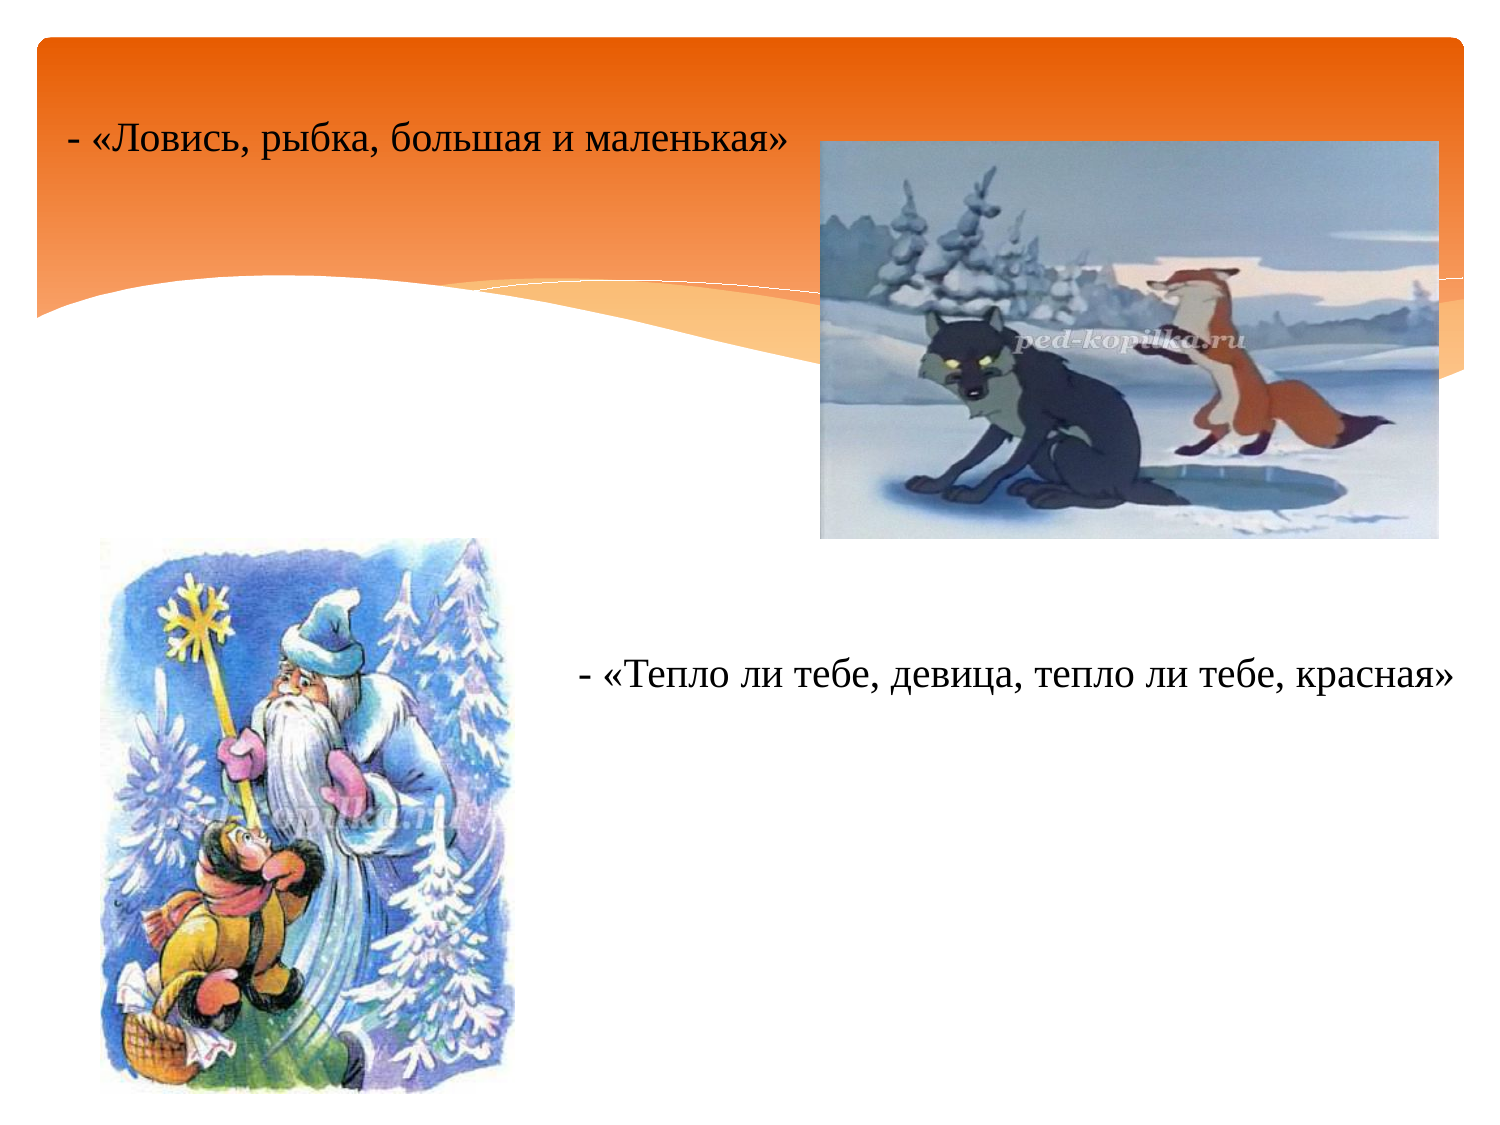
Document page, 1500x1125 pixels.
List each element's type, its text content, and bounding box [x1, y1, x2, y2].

picture [820, 141, 1440, 540]
list - «Ловись, рыбка, большая и маленькая» - «Тепло ли тебе, девица, тепло ли тебе, красная» [41, 101, 1471, 1106]
picture [100, 538, 515, 1094]
